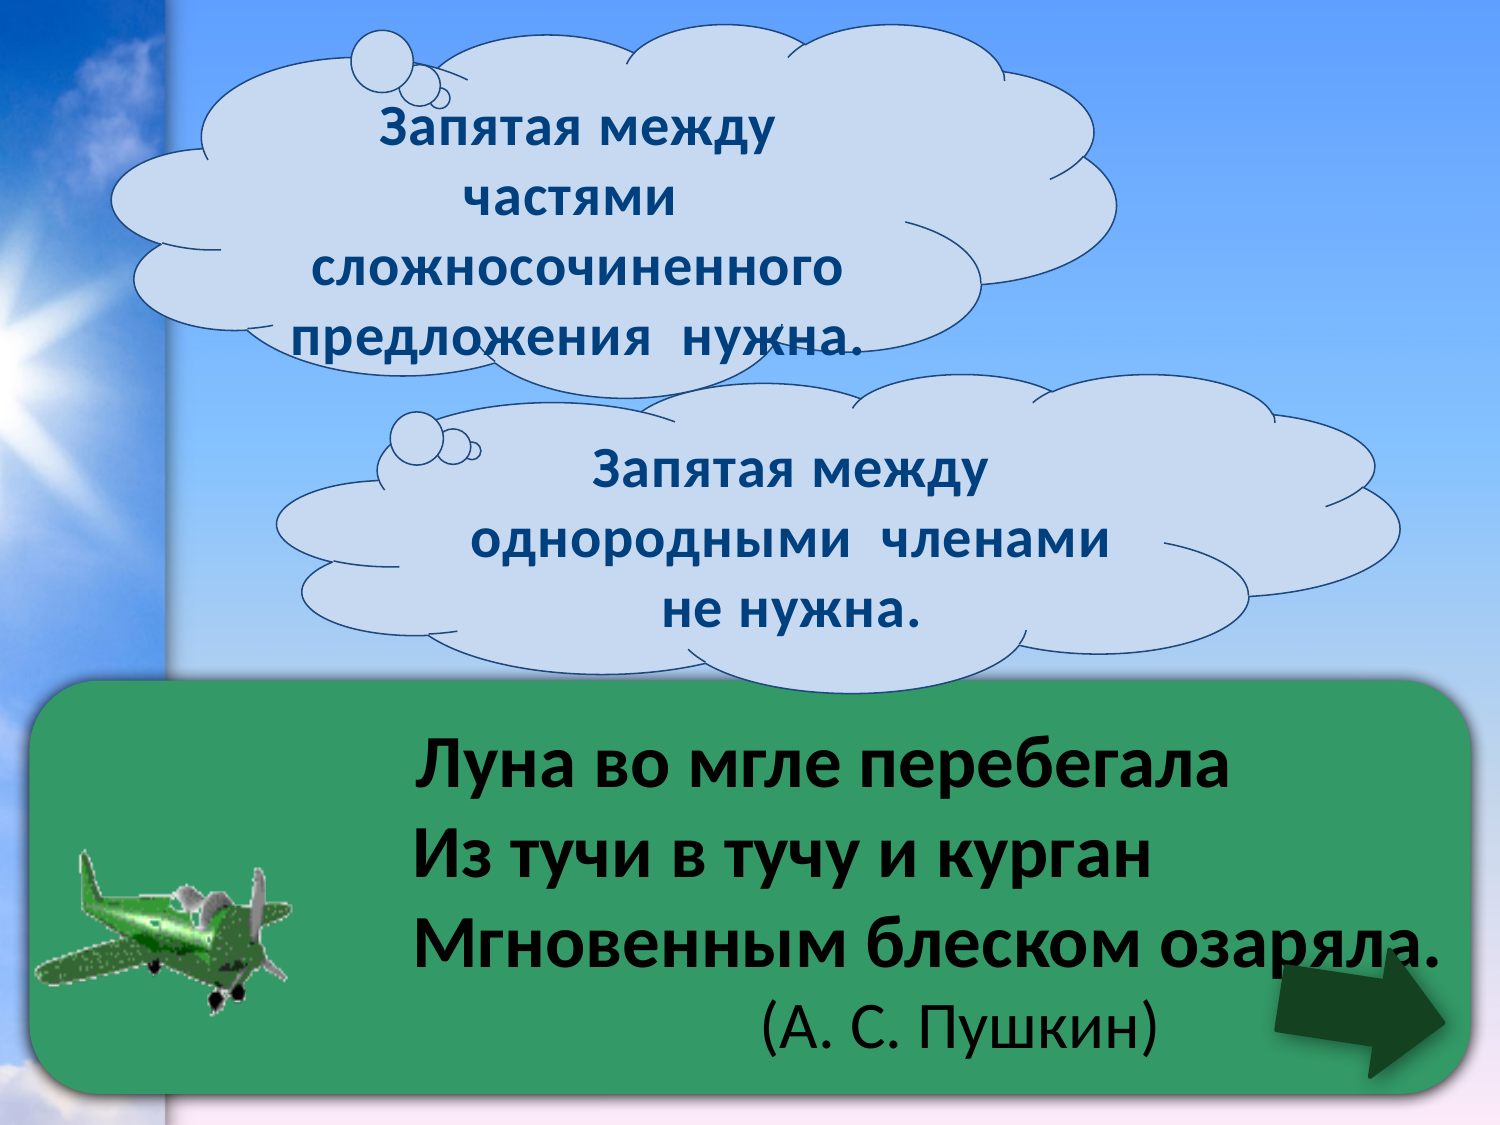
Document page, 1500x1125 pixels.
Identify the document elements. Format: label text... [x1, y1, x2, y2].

text_box Луна во мгле перебегала Из тучи в тучу и курган Мгновенным блеском озаряла. (А. С. Пушкин) [29, 680, 1471, 1094]
picture [0, 0, 1500, 1125]
text_box Запятая между однородными членами не нужна. [276, 374, 1401, 694]
text_box Запятая между частями сложносочиненного предложения нужна. [111, 24, 1117, 399]
text_box [1274, 947, 1446, 1079]
